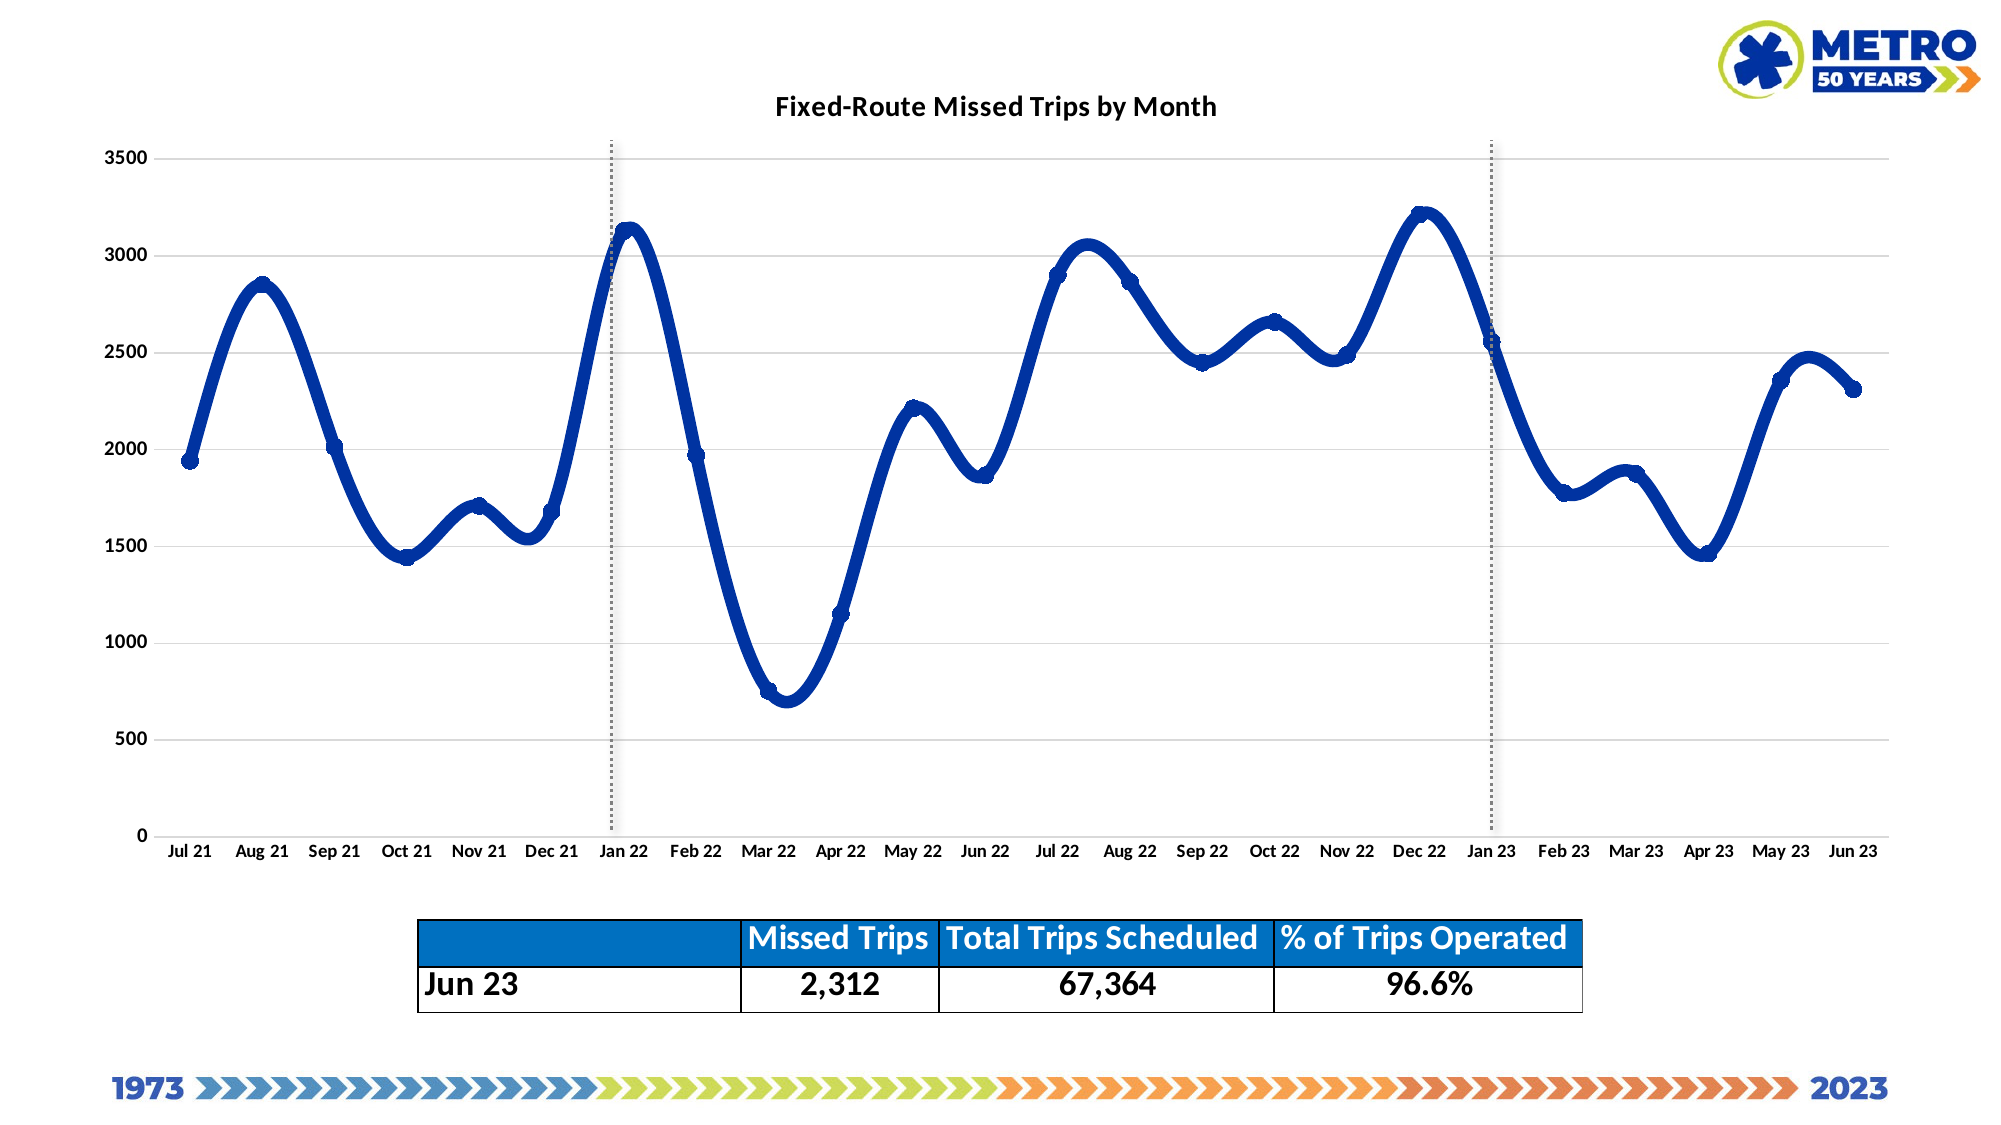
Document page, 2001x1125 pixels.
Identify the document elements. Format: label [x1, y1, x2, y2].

picture [0, 1062, 2000, 1125]
chart [66, 61, 1927, 879]
picture [1717, 20, 1981, 99]
text_box [416, 918, 1585, 1015]
